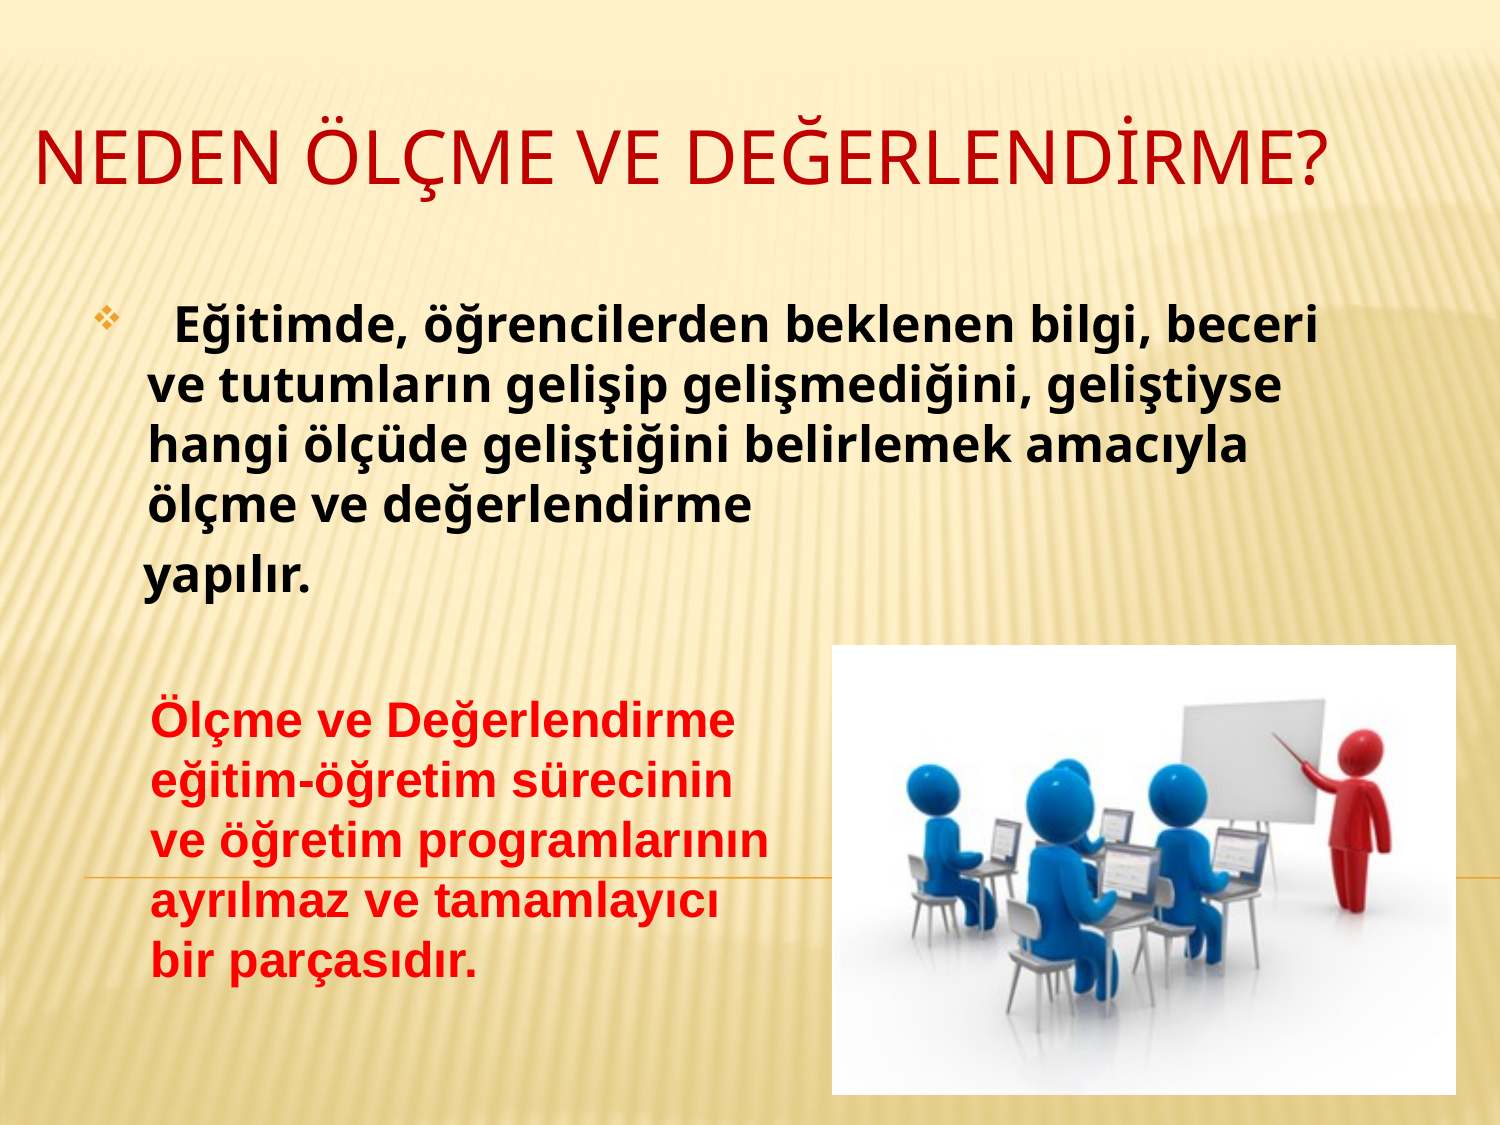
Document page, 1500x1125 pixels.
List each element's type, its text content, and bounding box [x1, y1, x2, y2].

text_box Ölçme ve Değerlendirme eğitim-öğretim sürecinin ve öğretim programlarının ayrılmaz ve tamamlayıcı bir parçasıdır. [135, 680, 809, 996]
subtitle Eğitimde, öğrencilerden beklenen bilgi, beceri ve tutumların gelişip gelişmediğini, geliştiyse hangi ölçüde geliştiğini belirlemek amacıyla ölçme ve değerlendirme yapılır. [76, 255, 1388, 610]
title Neden Ölçme ve Değerlendİrme? [17, 101, 1483, 220]
picture [832, 645, 1456, 1095]
